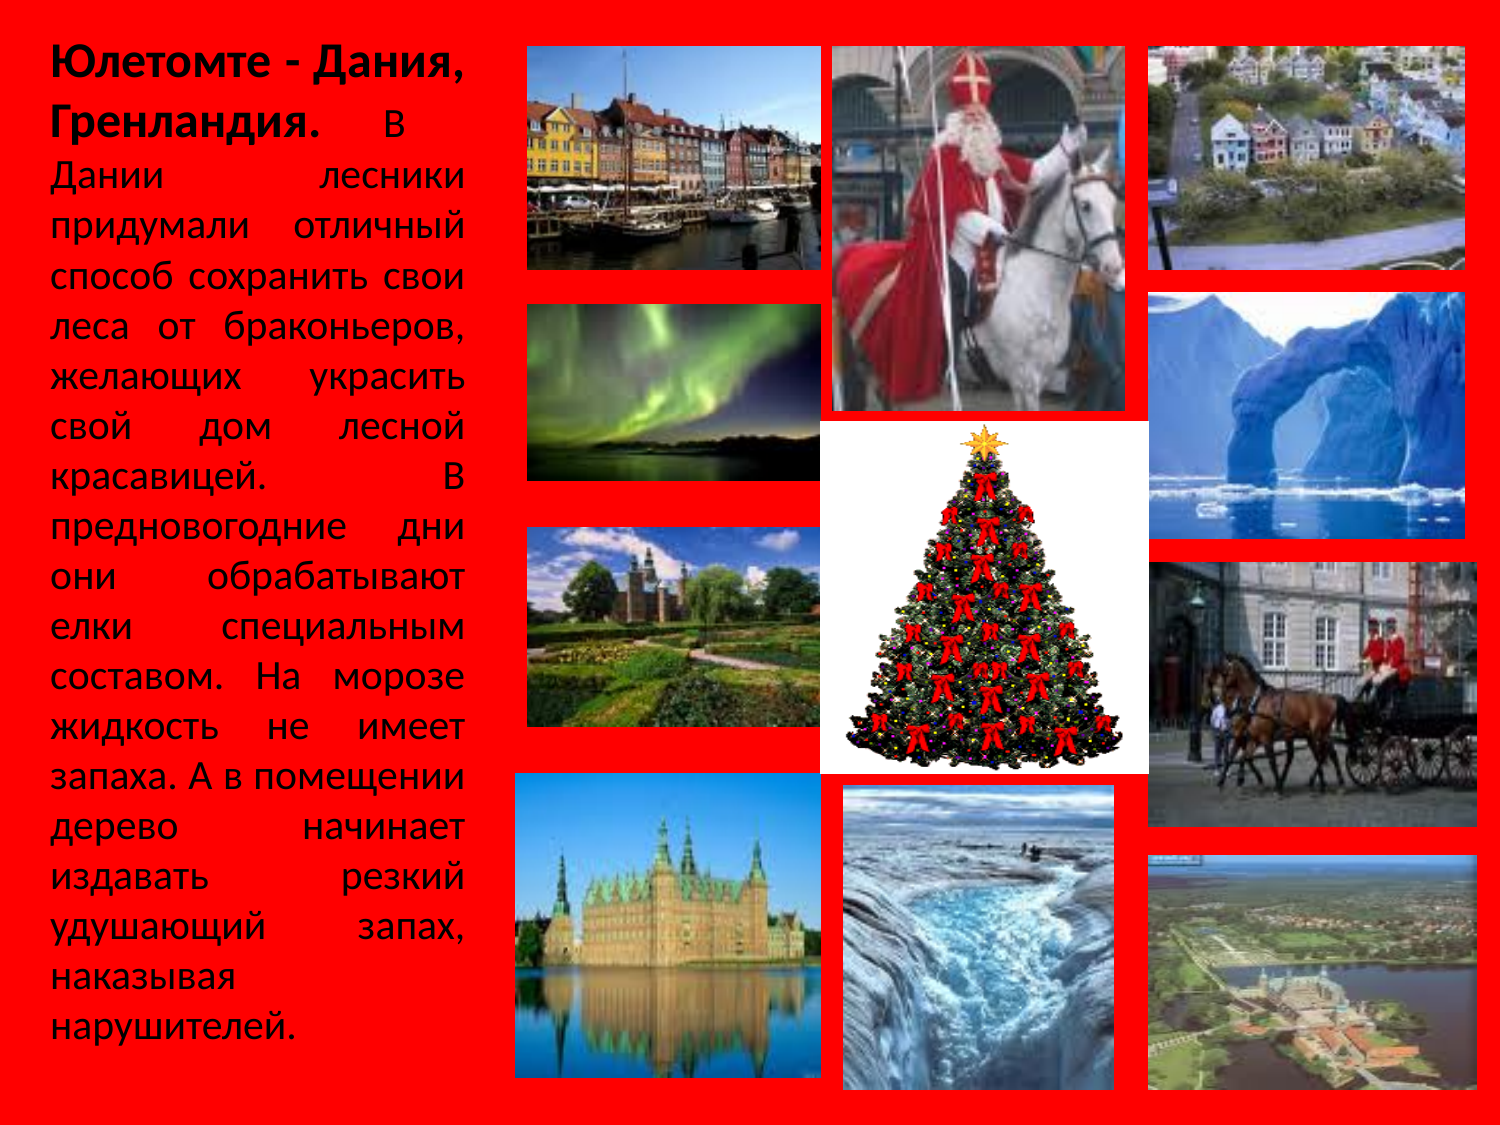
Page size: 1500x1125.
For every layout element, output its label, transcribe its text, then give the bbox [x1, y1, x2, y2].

picture [515, 292, 1477, 1079]
picture [1148, 46, 1466, 270]
picture [843, 784, 1114, 1091]
picture [1148, 855, 1477, 1091]
title Юлетомте - Дания, Гренландия. В Дании лесники придумали отличный способ сохранить свои леса от браконьеров, желающих украсить свой дом лесной красавицей. В предновогодние дни они обрабатывают елки специальным составом. На морозе жидкость не имеет запаха. А в помещении дерево начинает издавать резкий удушающий запах, наказывая нарушителей. [35, 46, 481, 1079]
picture [831, 46, 1126, 411]
picture [527, 46, 821, 270]
